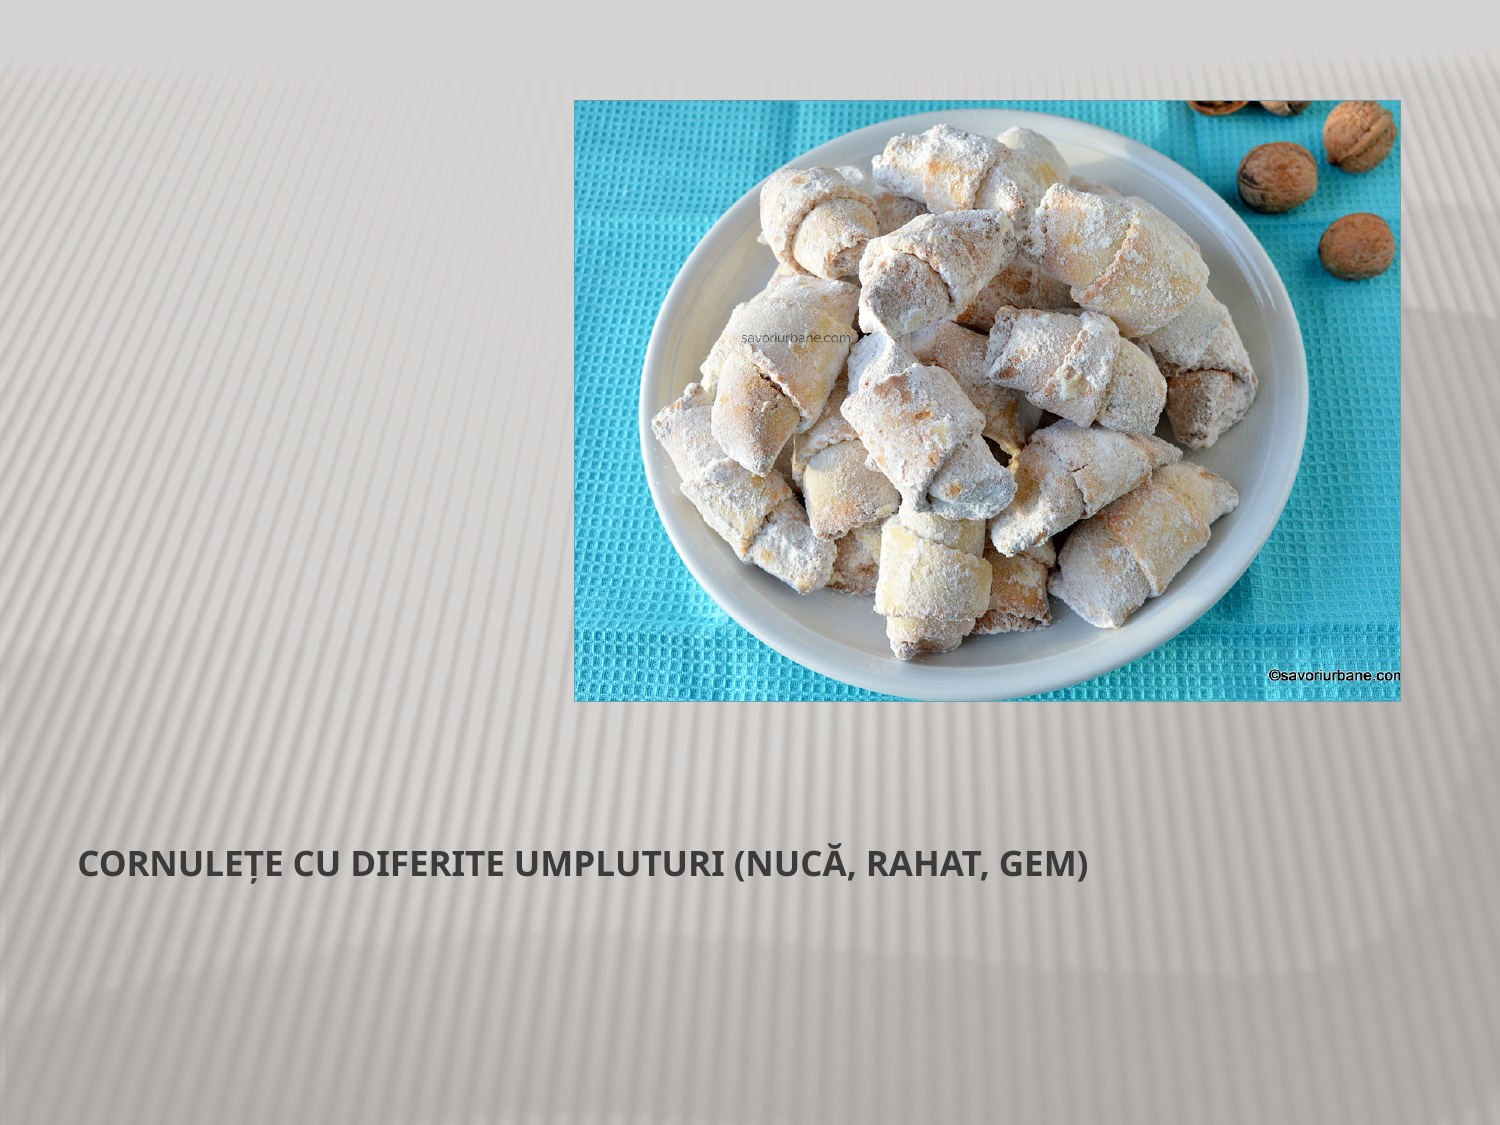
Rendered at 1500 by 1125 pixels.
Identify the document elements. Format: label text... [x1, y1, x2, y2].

title Cornulețe cu diferite umpluturi (nucă, rahat, gem) [62, 819, 1175, 905]
picture [574, 100, 1401, 702]
